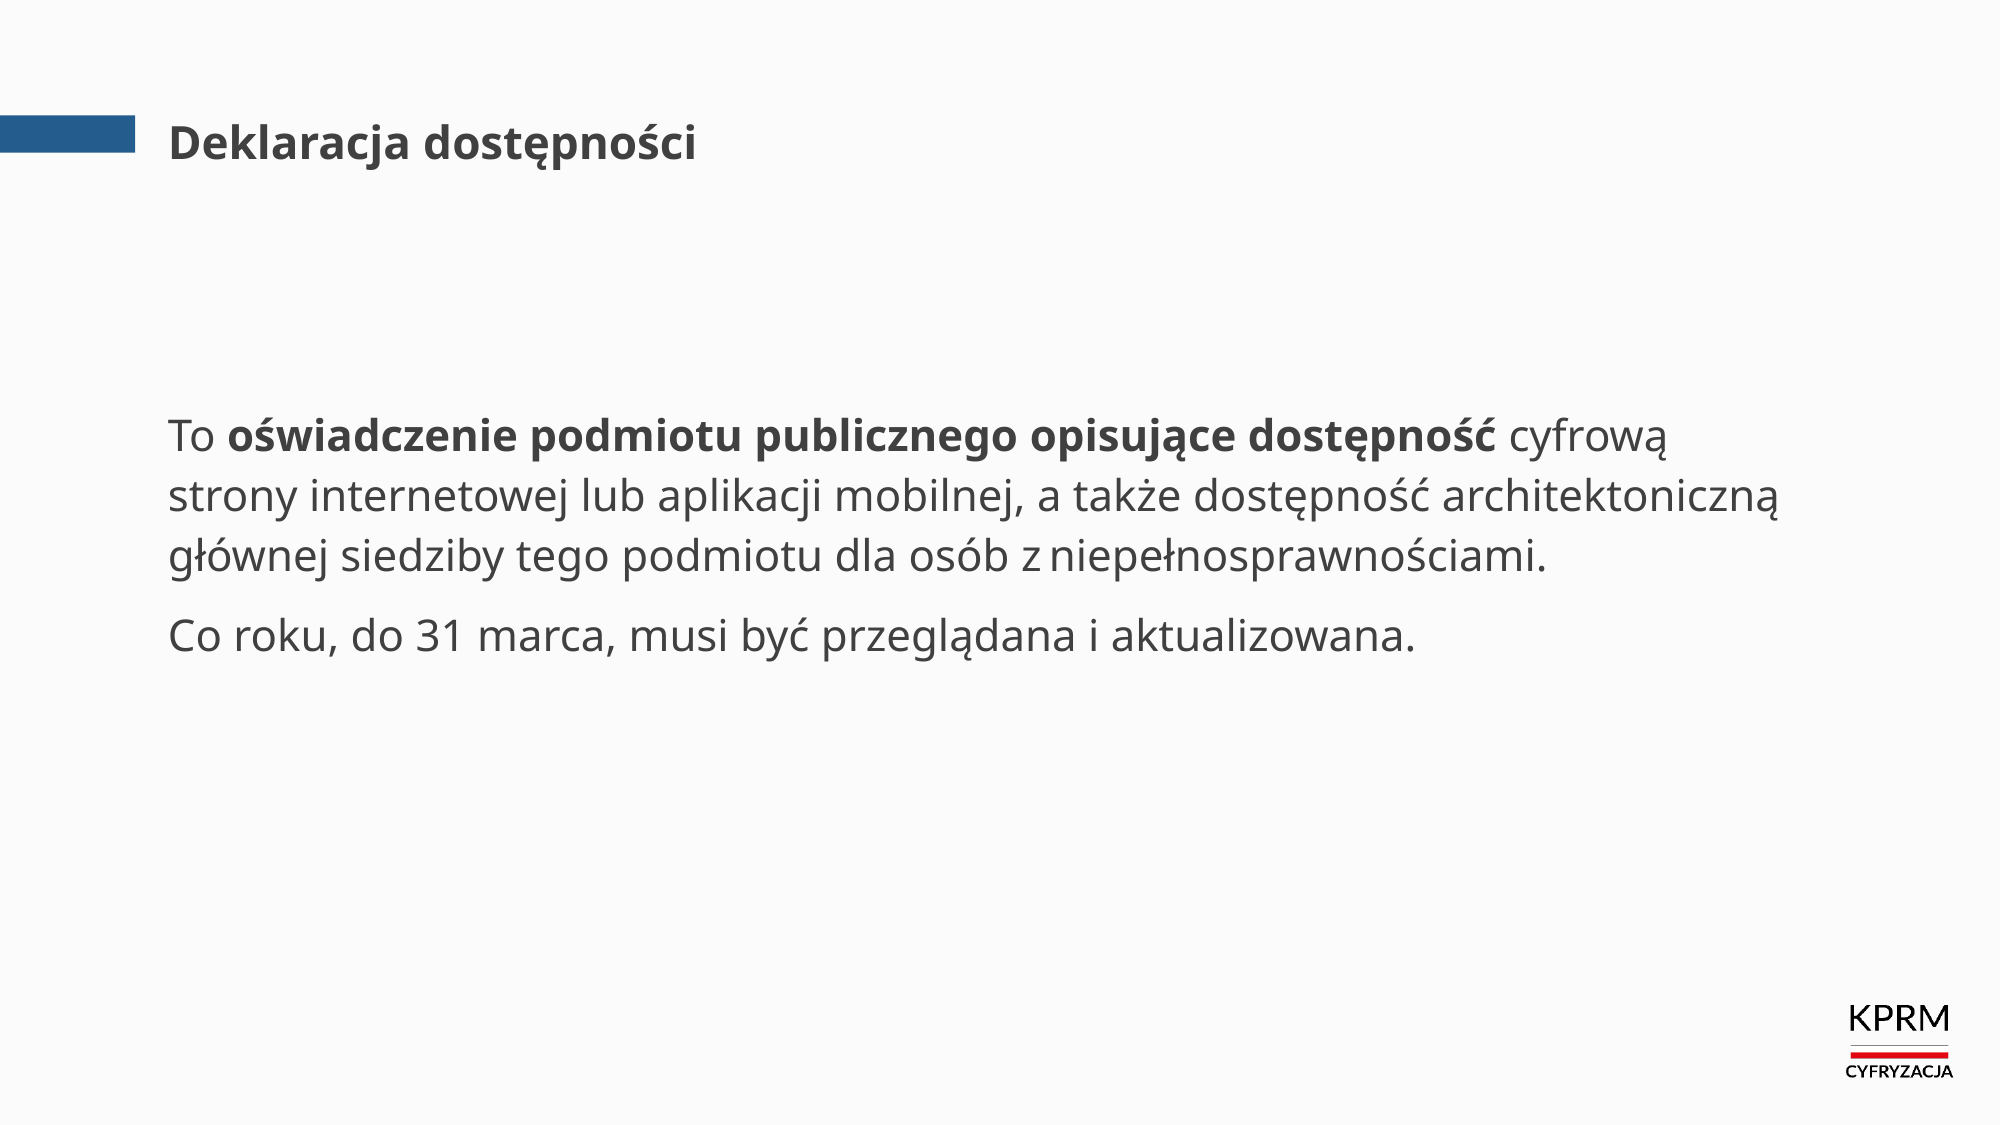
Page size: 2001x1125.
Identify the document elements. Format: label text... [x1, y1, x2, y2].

picture [1801, 943, 1997, 1125]
title Deklaracja dostępności [152, 98, 1886, 211]
list To oświadczenie podmiotu publicznego opisujące dostępność cyfrową strony internetowej lub aplikacji mobilnej, a także dostępność architektoniczną głównej siedziby tego podmiotu dla osób z niepełnosprawnościami. Co roku, do 31 marca, musi być przeglądana i aktualizowana. [152, 393, 1800, 861]
